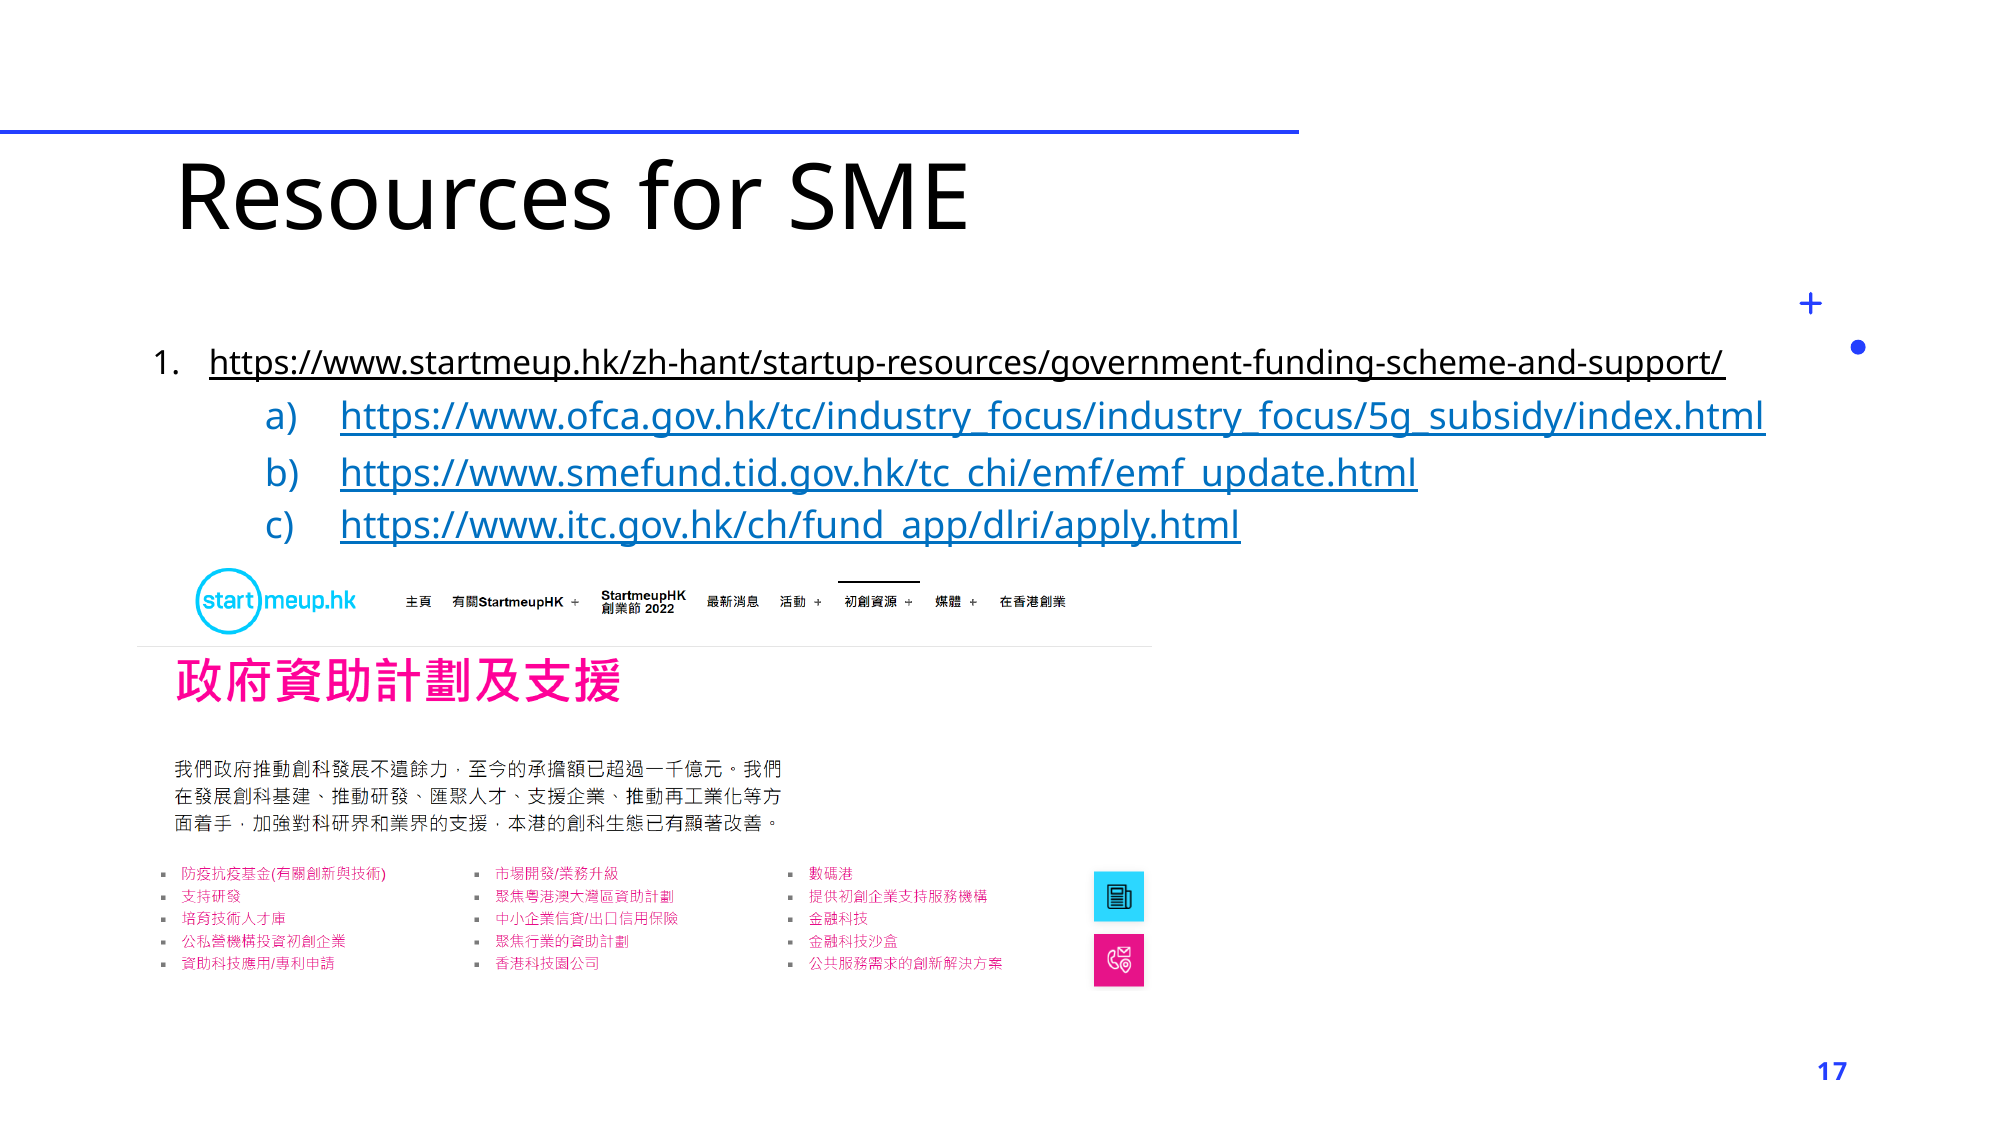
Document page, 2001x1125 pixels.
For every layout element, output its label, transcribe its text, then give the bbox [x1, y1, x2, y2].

slide_number 17 [1412, 1042, 1863, 1103]
list https://www.startmeup.hk/zh-hant/startup-resources/government-funding-scheme-and-support/ https://www.ofca.gov.hk/tc/industry_focus/industry_focus/5g_subsidy/index.html https://www.smefund.tid.gov.hk/tc_chi/emf/emf_update.html https://www.itc.gov.hk/ch/fund_app/dlri/apply.html [137, 334, 1875, 1013]
text_box Resources for SME [159, 11, 1369, 257]
picture [137, 562, 1152, 991]
